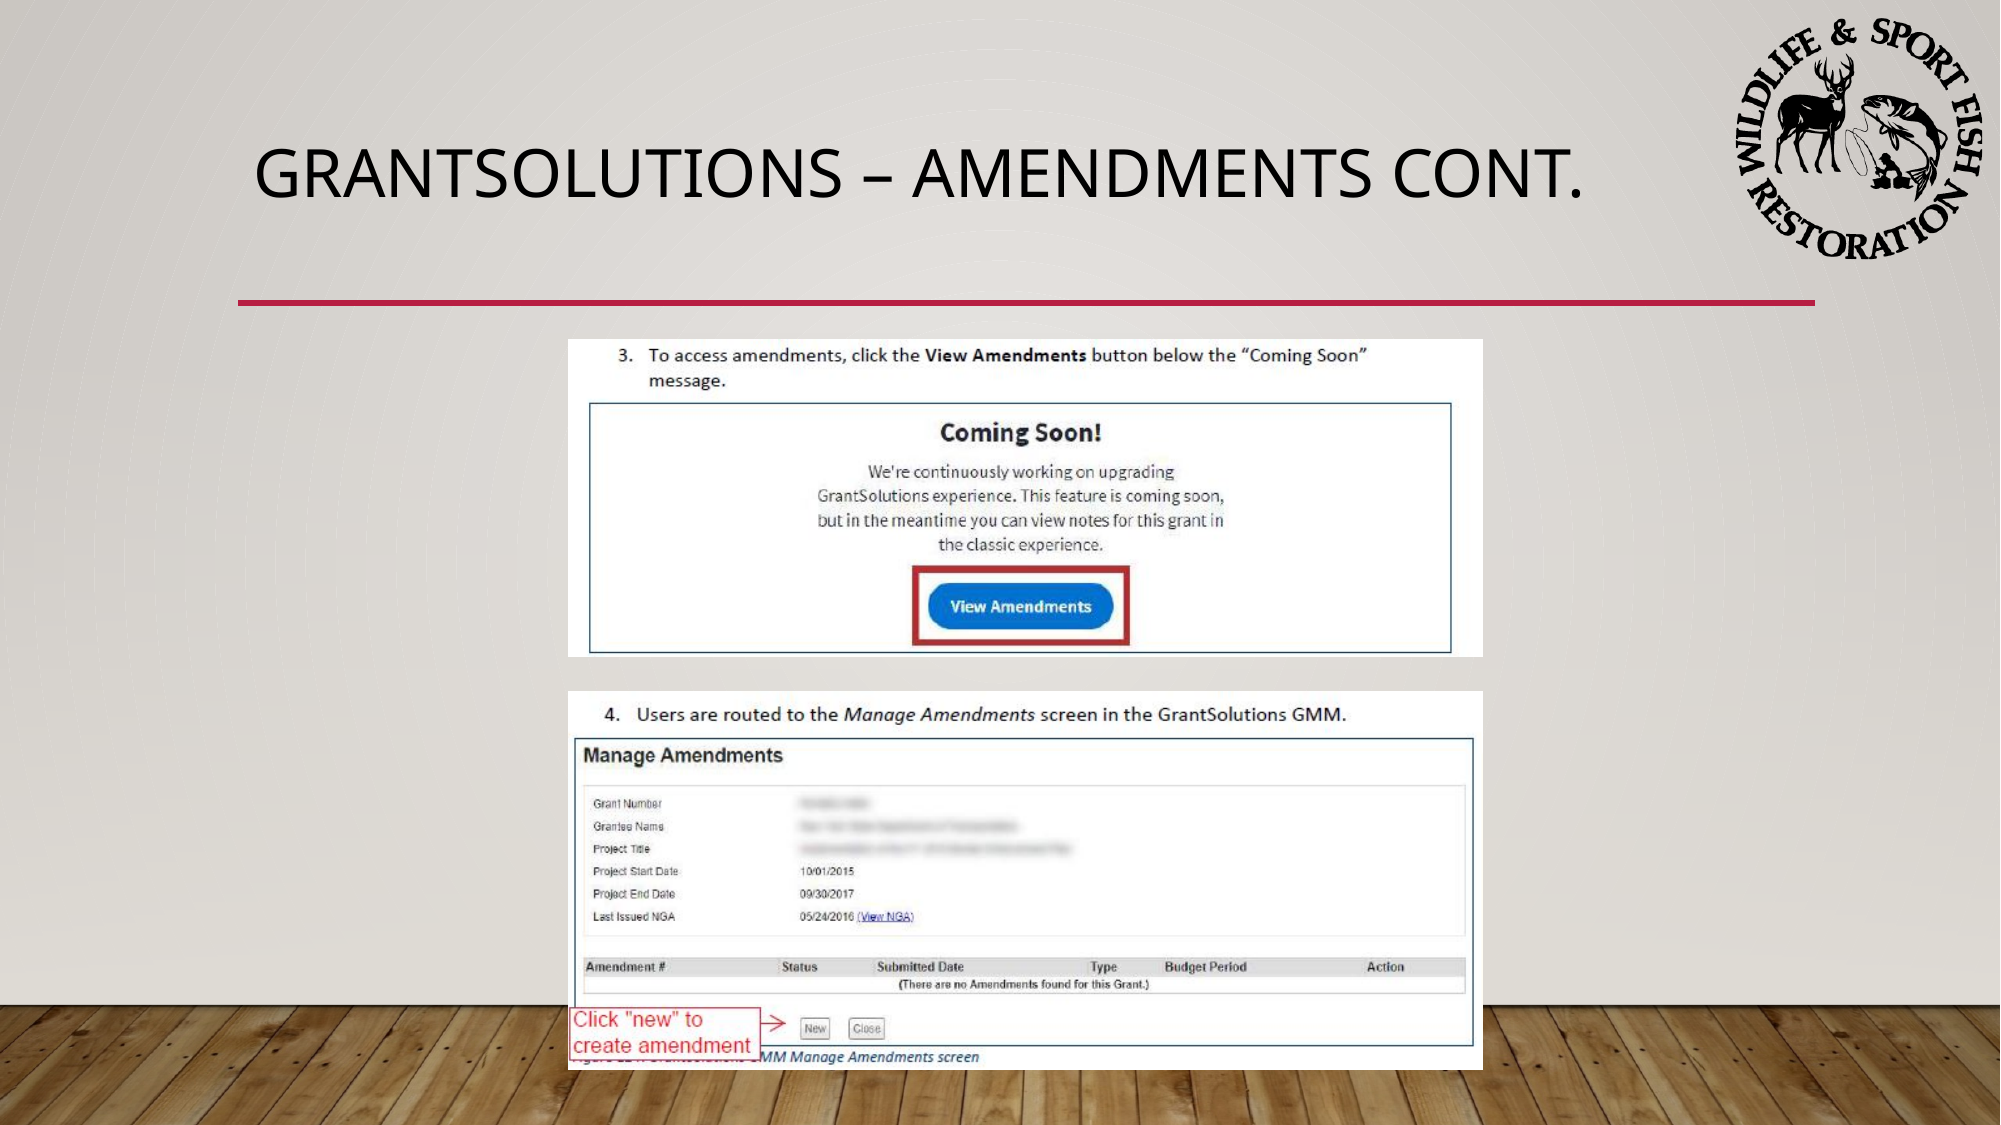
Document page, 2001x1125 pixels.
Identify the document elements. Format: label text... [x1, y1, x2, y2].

picture [1735, 0, 1983, 283]
picture [0, 691, 2000, 1125]
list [568, 338, 1483, 657]
title GrantSolutions – Amendments CONT. [238, 131, 1814, 305]
